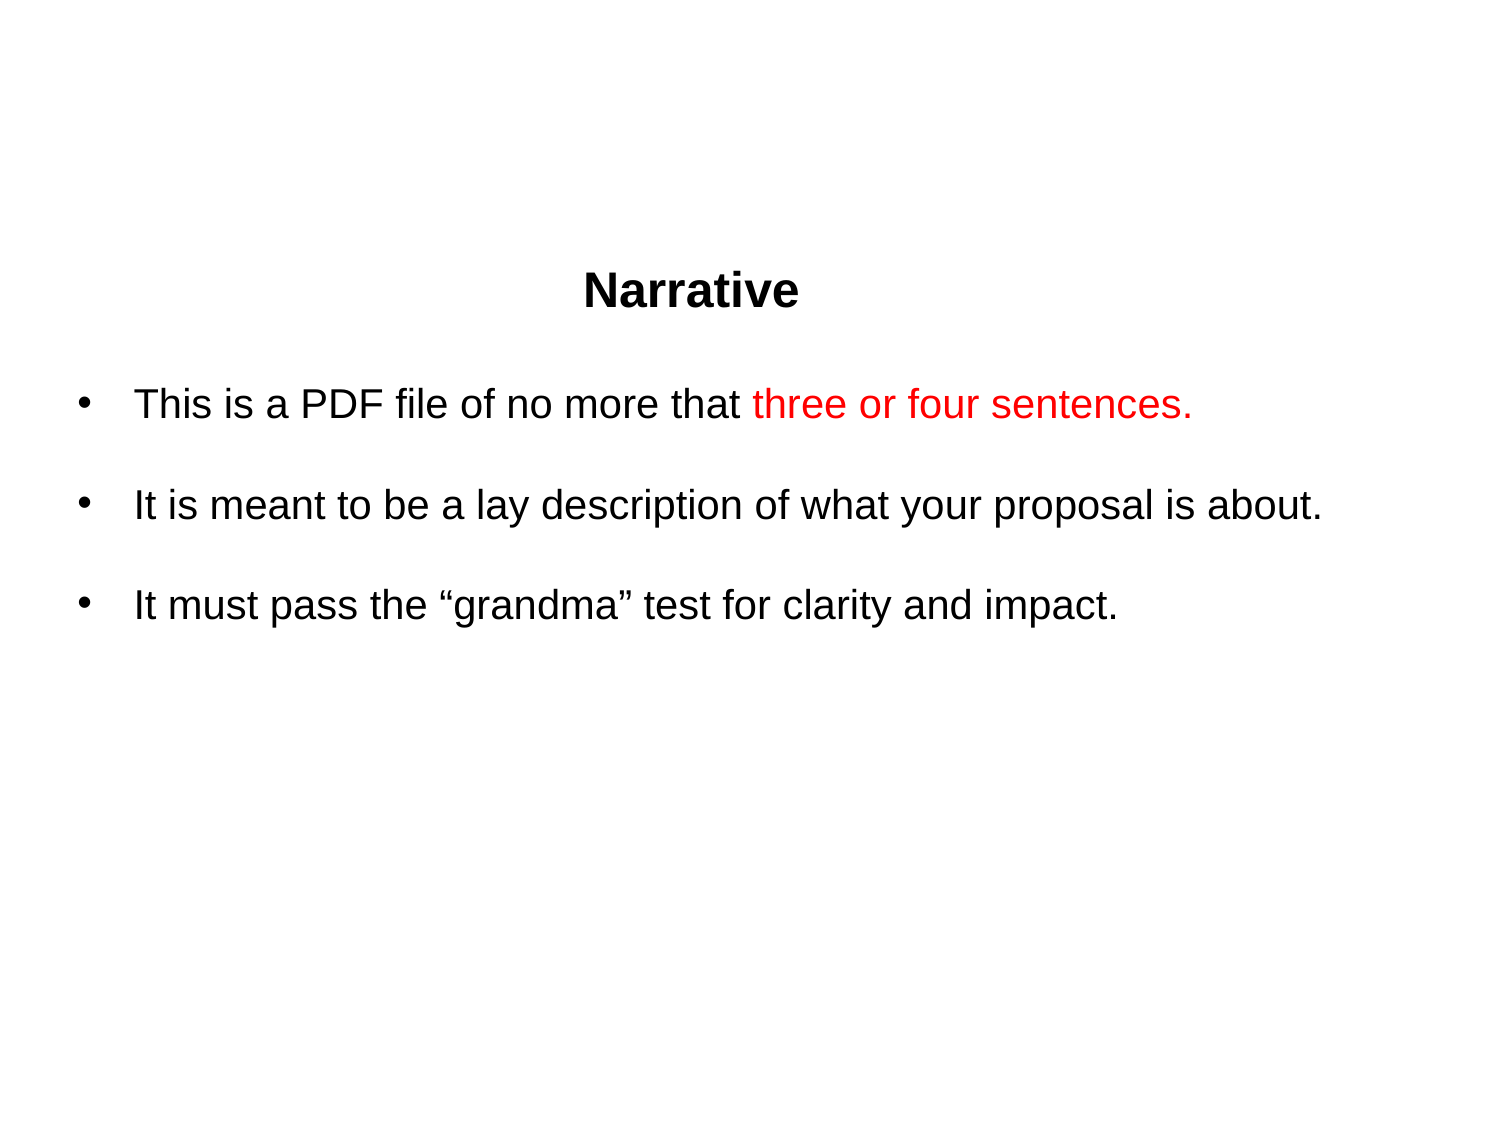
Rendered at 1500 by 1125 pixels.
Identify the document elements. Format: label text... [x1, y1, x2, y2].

text_box Narrative This is a PDF file of no more that three or four sentences. It is meant to be a lay description of what your proposal is about. It must pass the “grandma” test for clarity and impact. [62, 249, 1450, 635]
